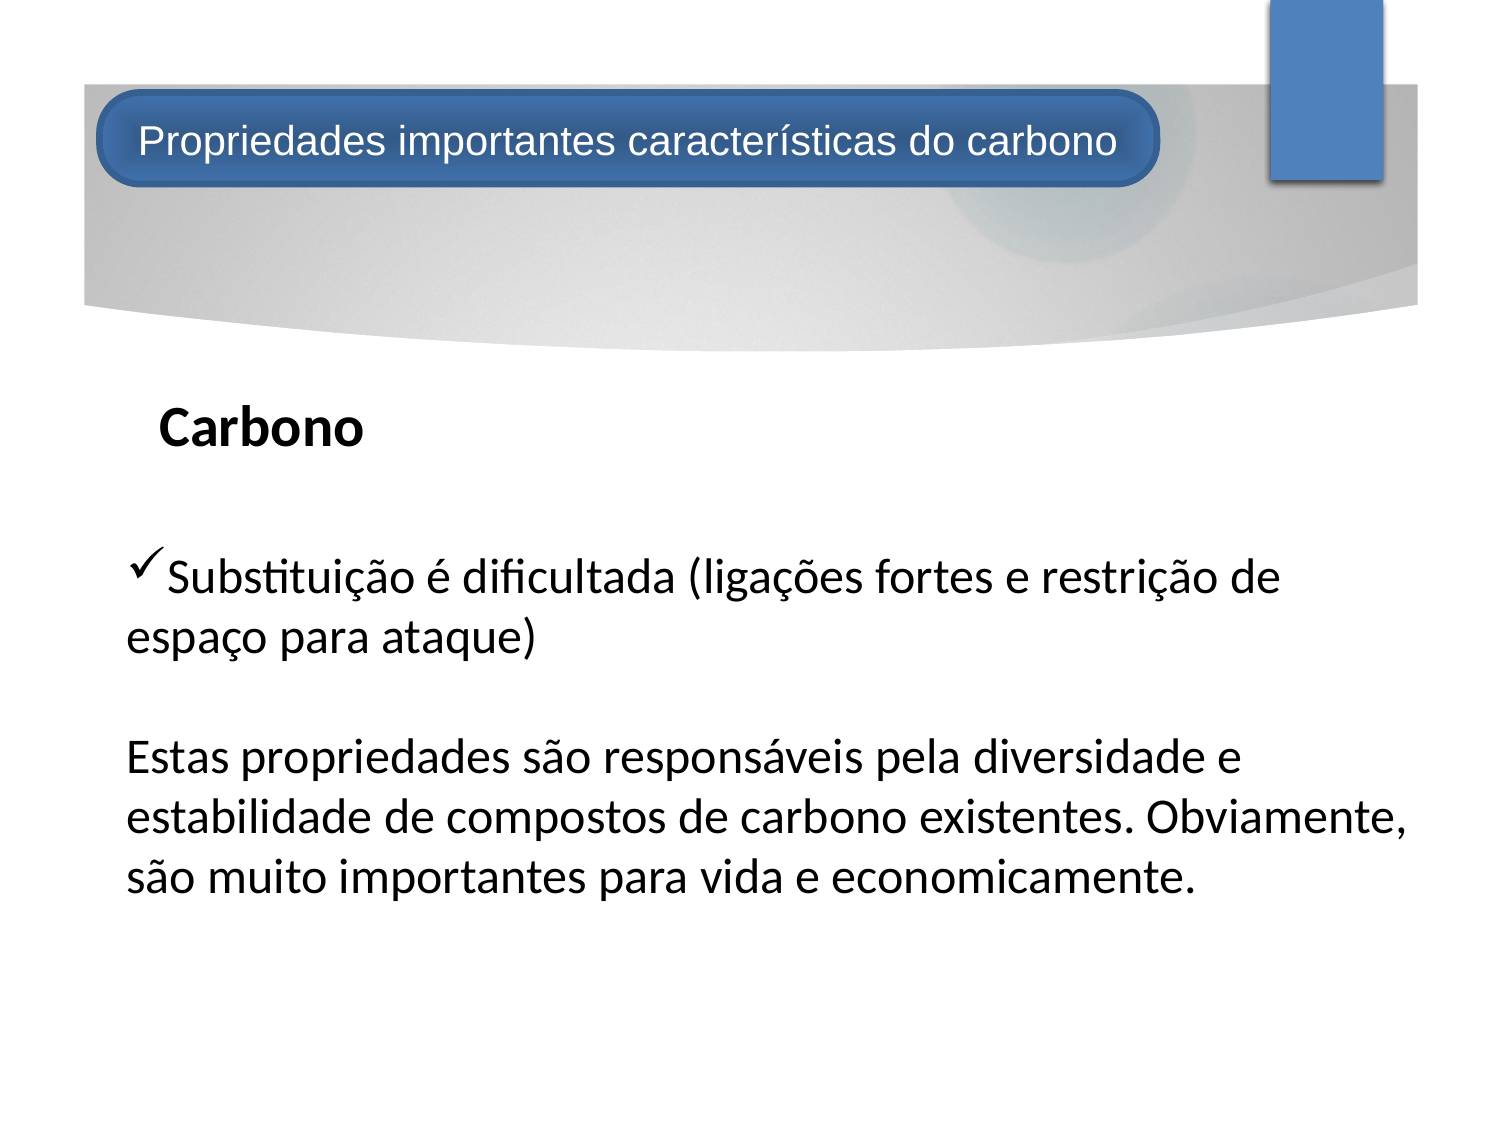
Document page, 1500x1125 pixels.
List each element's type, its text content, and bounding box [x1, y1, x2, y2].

text_box Propriedades importantes características do carbono [99, 92, 1157, 185]
text_box Carbono [144, 381, 380, 466]
text_box Substituição é dificultada (ligações fortes e restrição de espaço para ataque) Estas propriedades são responsáveis pela diversidade e estabilidade de compostos de carbono existentes. Obviamente, são muito importantes para vida e economicamente. [111, 476, 1435, 972]
